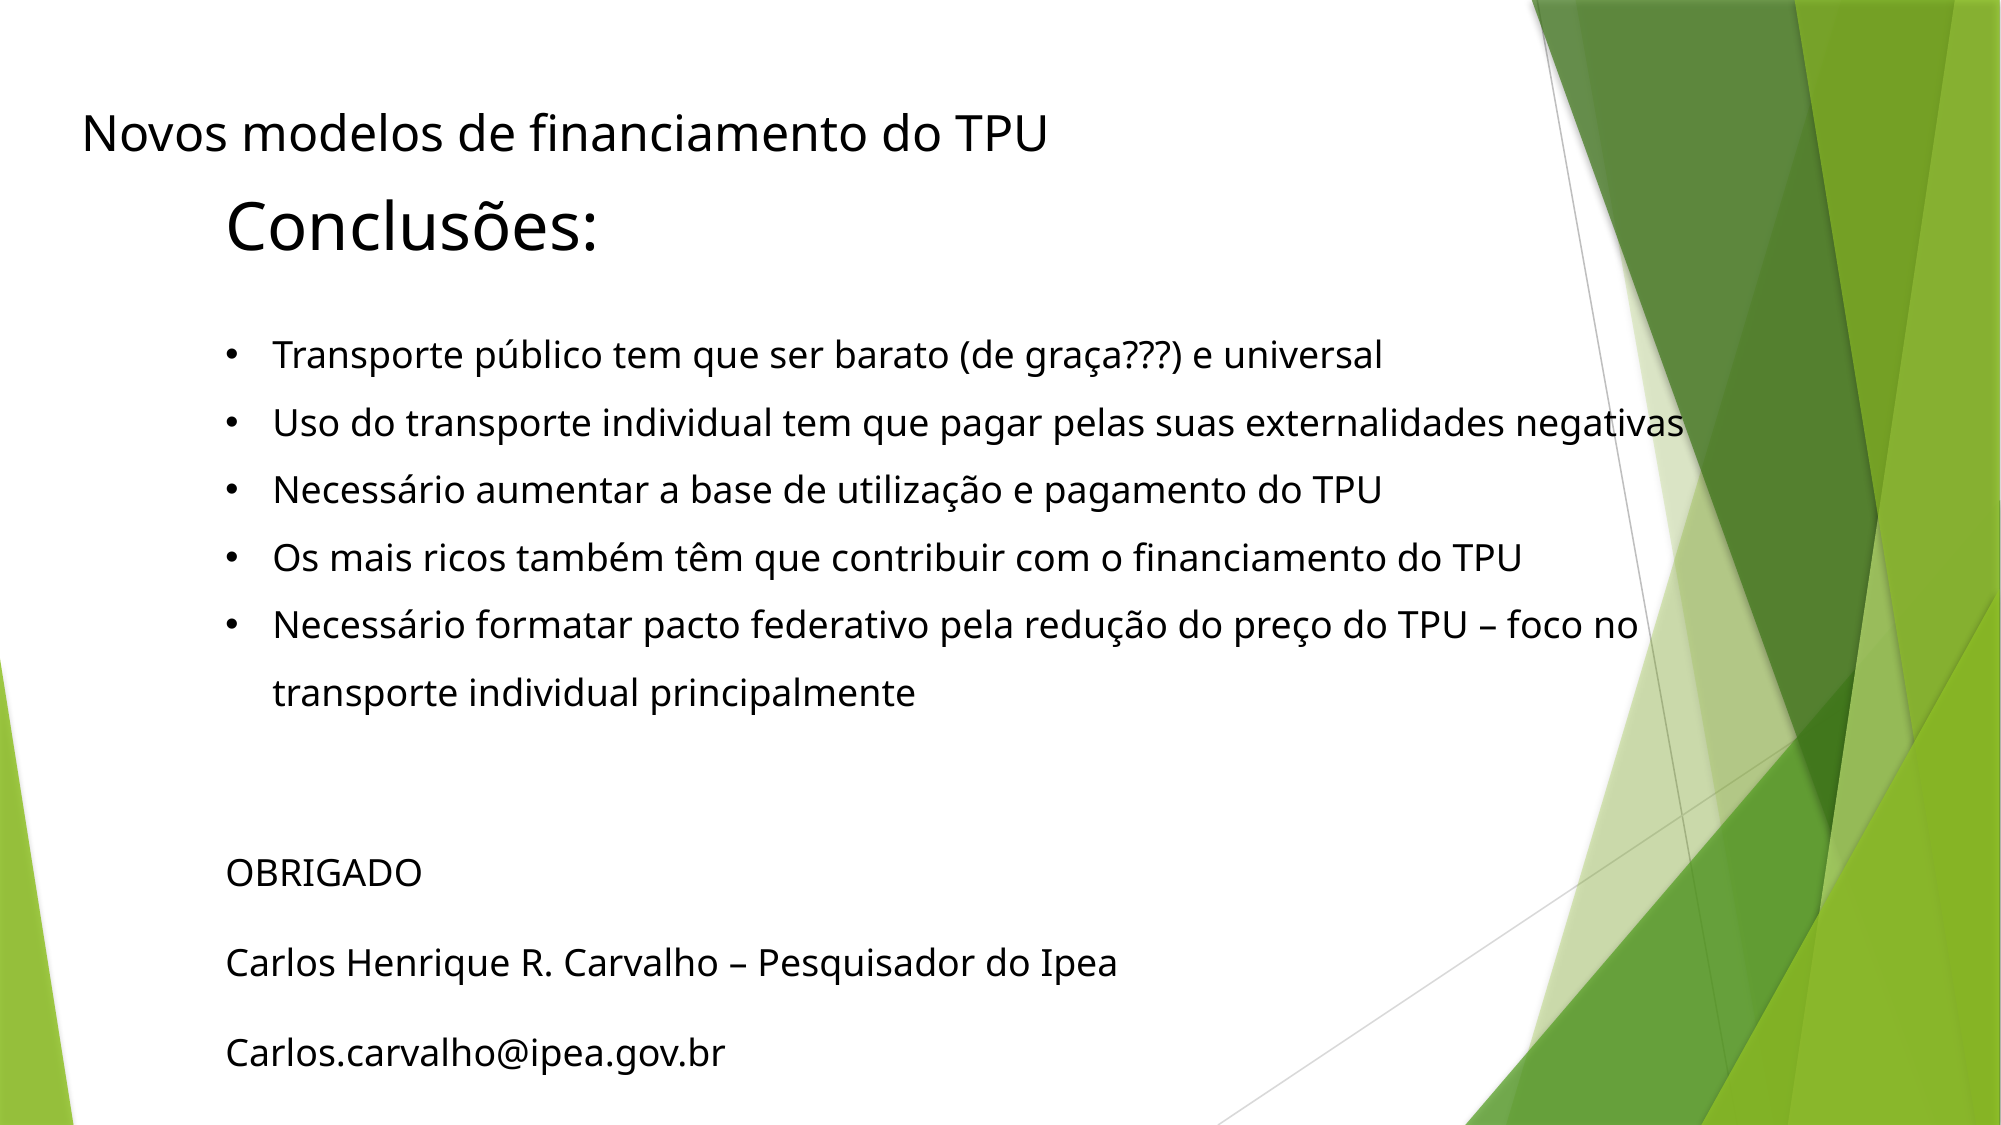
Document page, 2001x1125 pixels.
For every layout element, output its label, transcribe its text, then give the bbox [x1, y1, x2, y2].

text_box Novos modelos de financiamento do TPU [66, 93, 1066, 169]
text_box Conclusões: Transporte público tem que ser barato (de graça???) e universal Uso do transporte individual tem que pagar pelas suas externalidades negativas Necessário aumentar a base de utilização e pagamento do TPU Os mais ricos também têm que contribuir com o financiamento do TPU Necessário formatar pacto federativo pela redução do preço do TPU – foco no transporte individual principalmente OBRIGADO Carlos Henrique R. Carvalho – Pesquisador do Ipea Carlos.carvalho@ipea.gov.br [210, 176, 1747, 1082]
